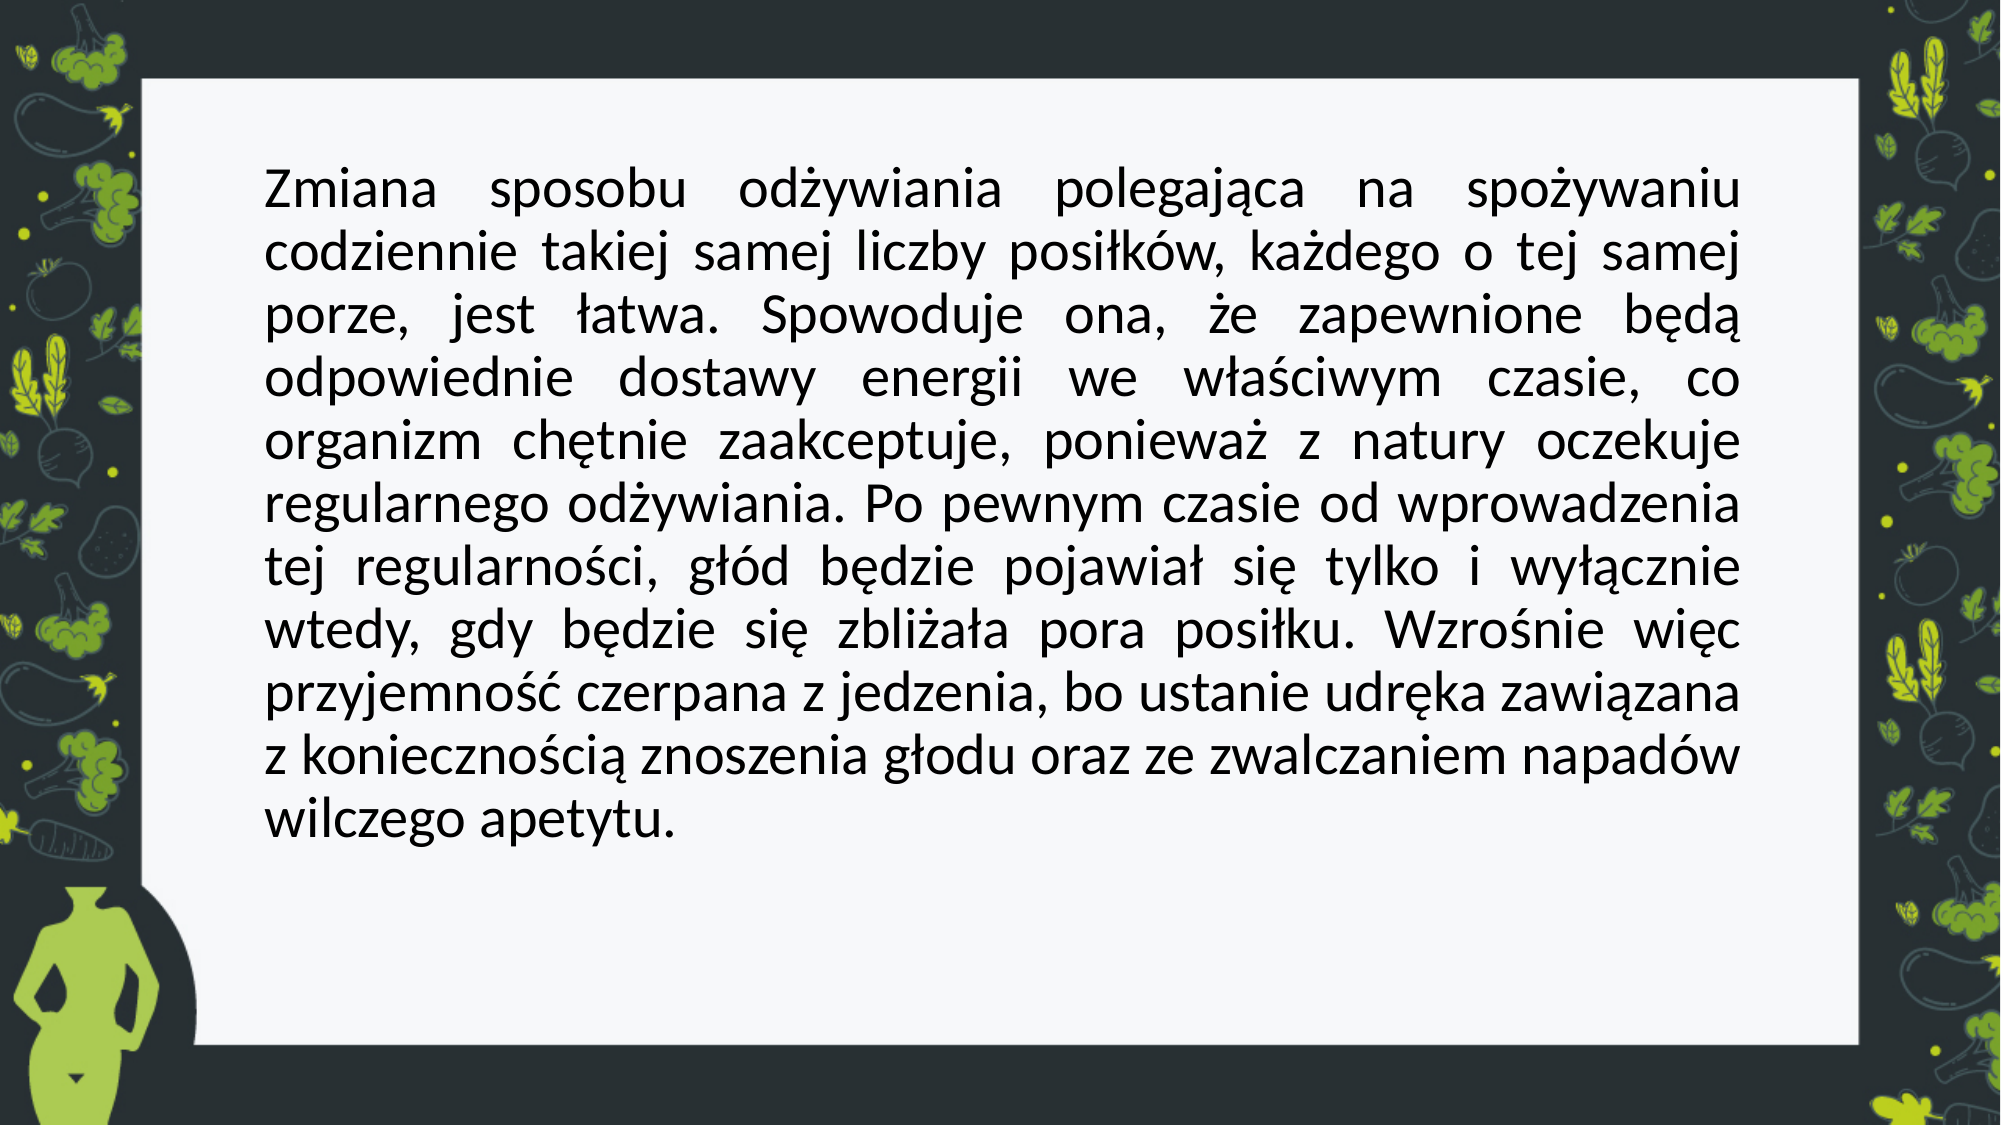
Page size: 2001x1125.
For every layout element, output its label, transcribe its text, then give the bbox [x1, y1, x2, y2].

picture [0, 0, 2001, 1125]
list Zmiana sposobu odżywiania polegająca na spożywaniu codziennie takiej samej liczby posiłków, każdego o tej samej porze, jest łatwa. Spowoduje ona, że zapewnione będą odpowiednie dostawy energii we właściwym czasie, co organizm chętnie zaakceptuje, ponieważ z natury oczekuje regularnego odżywiania. Po pewnym czasie od wprowadzenia tej regularności, głód będzie pojawiał się tylko i wyłącznie wtedy, gdy będzie się zbliżała pora posiłku. Wzrośnie więc przyjemność czerpana z jedzenia, bo ustanie udręka zawiązana z koniecznością znoszenia głodu oraz ze zwalczaniem napadów wilczego apetytu. [249, 149, 1758, 377]
